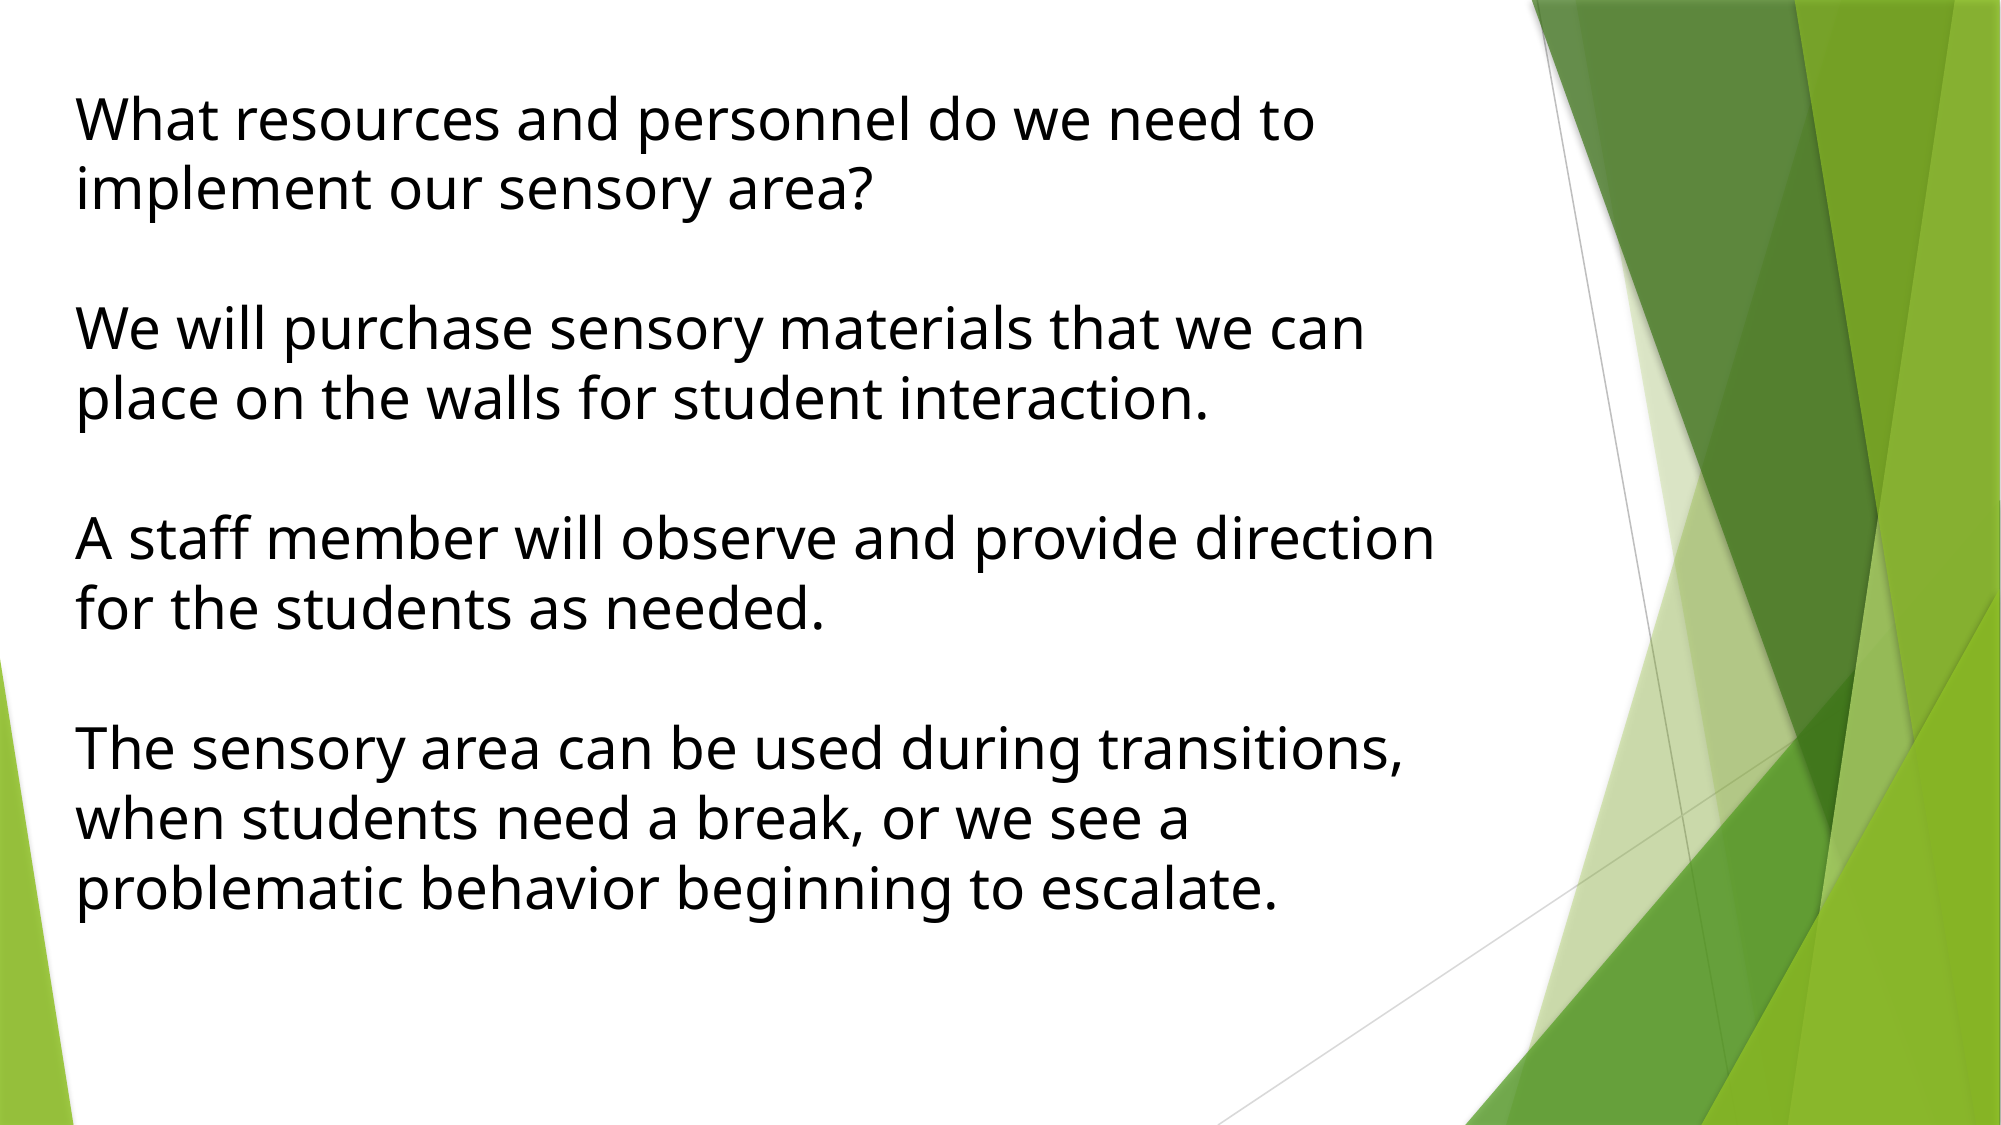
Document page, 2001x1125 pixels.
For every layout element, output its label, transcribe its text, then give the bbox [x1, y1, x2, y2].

text_box What resources and personnel do we need to implement our sensory area? We will purchase sensory materials that we can place on the walls for student interaction. A staff member will observe and provide direction for the students as needed. The sensory area can be used during transitions, when students need a break, or we see a problematic behavior beginning to escalate. [60, 74, 1496, 929]
